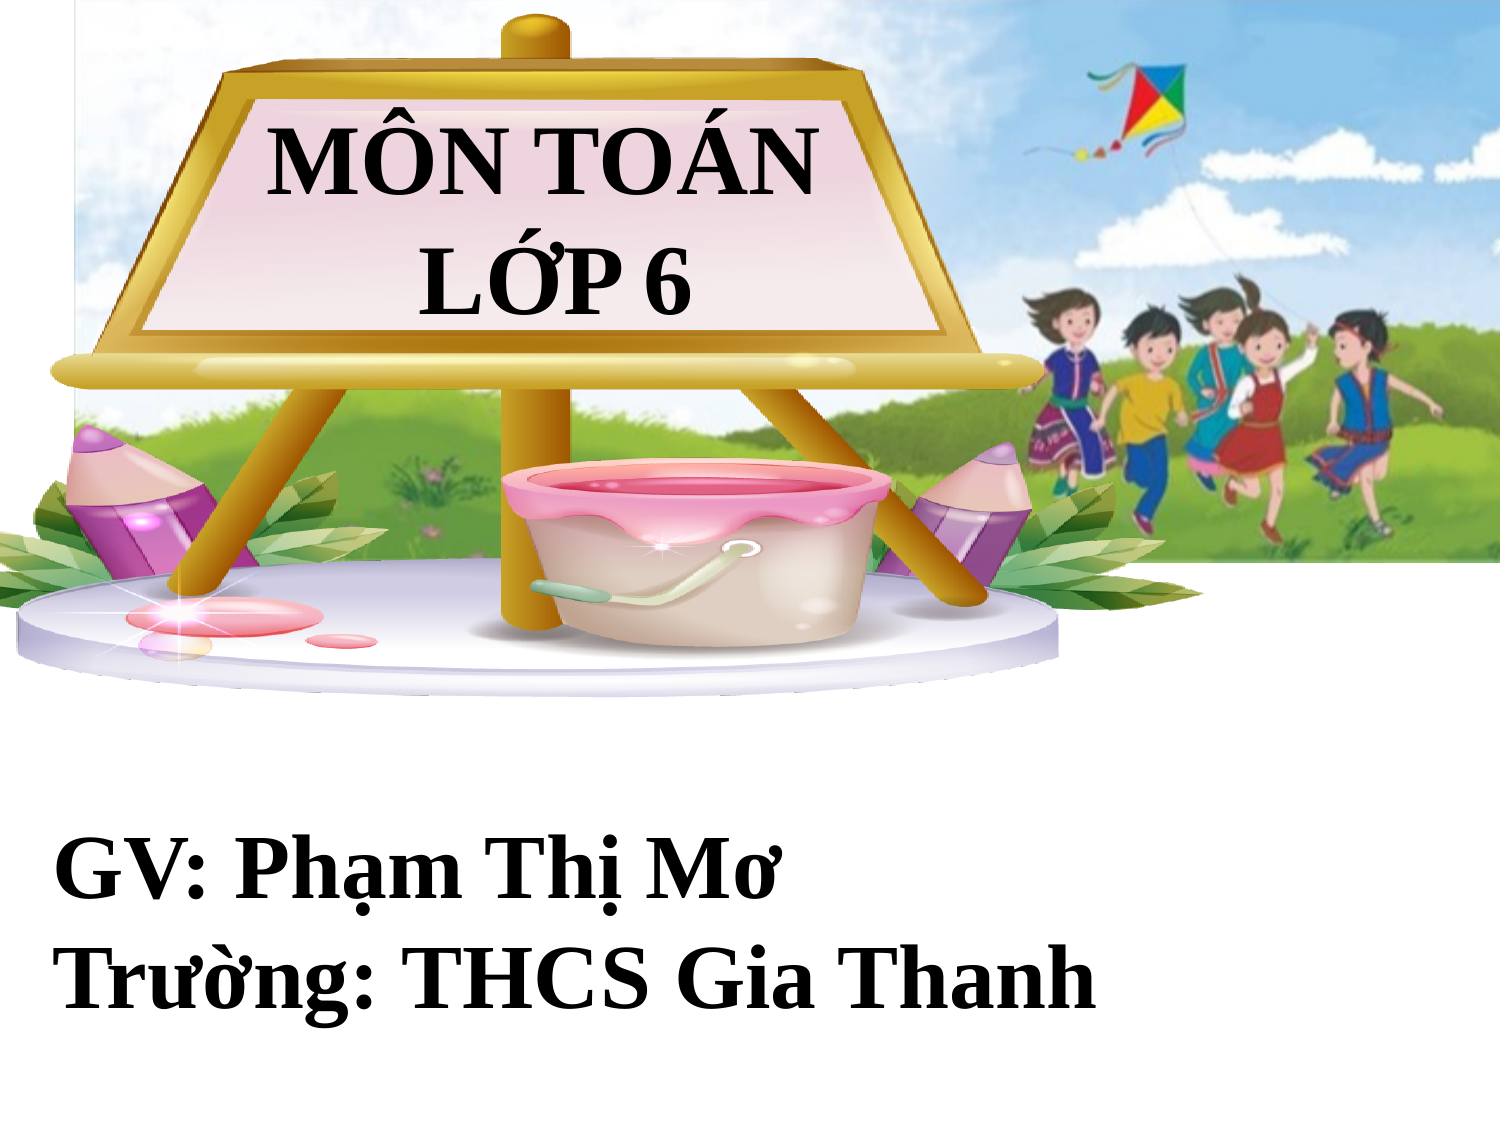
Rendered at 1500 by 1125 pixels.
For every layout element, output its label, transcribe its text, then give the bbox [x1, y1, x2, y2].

text_box GV: Phạm Thị Mơ Trường: THCS Gia Thanh [37, 799, 1225, 1035]
picture [0, 0, 1500, 723]
